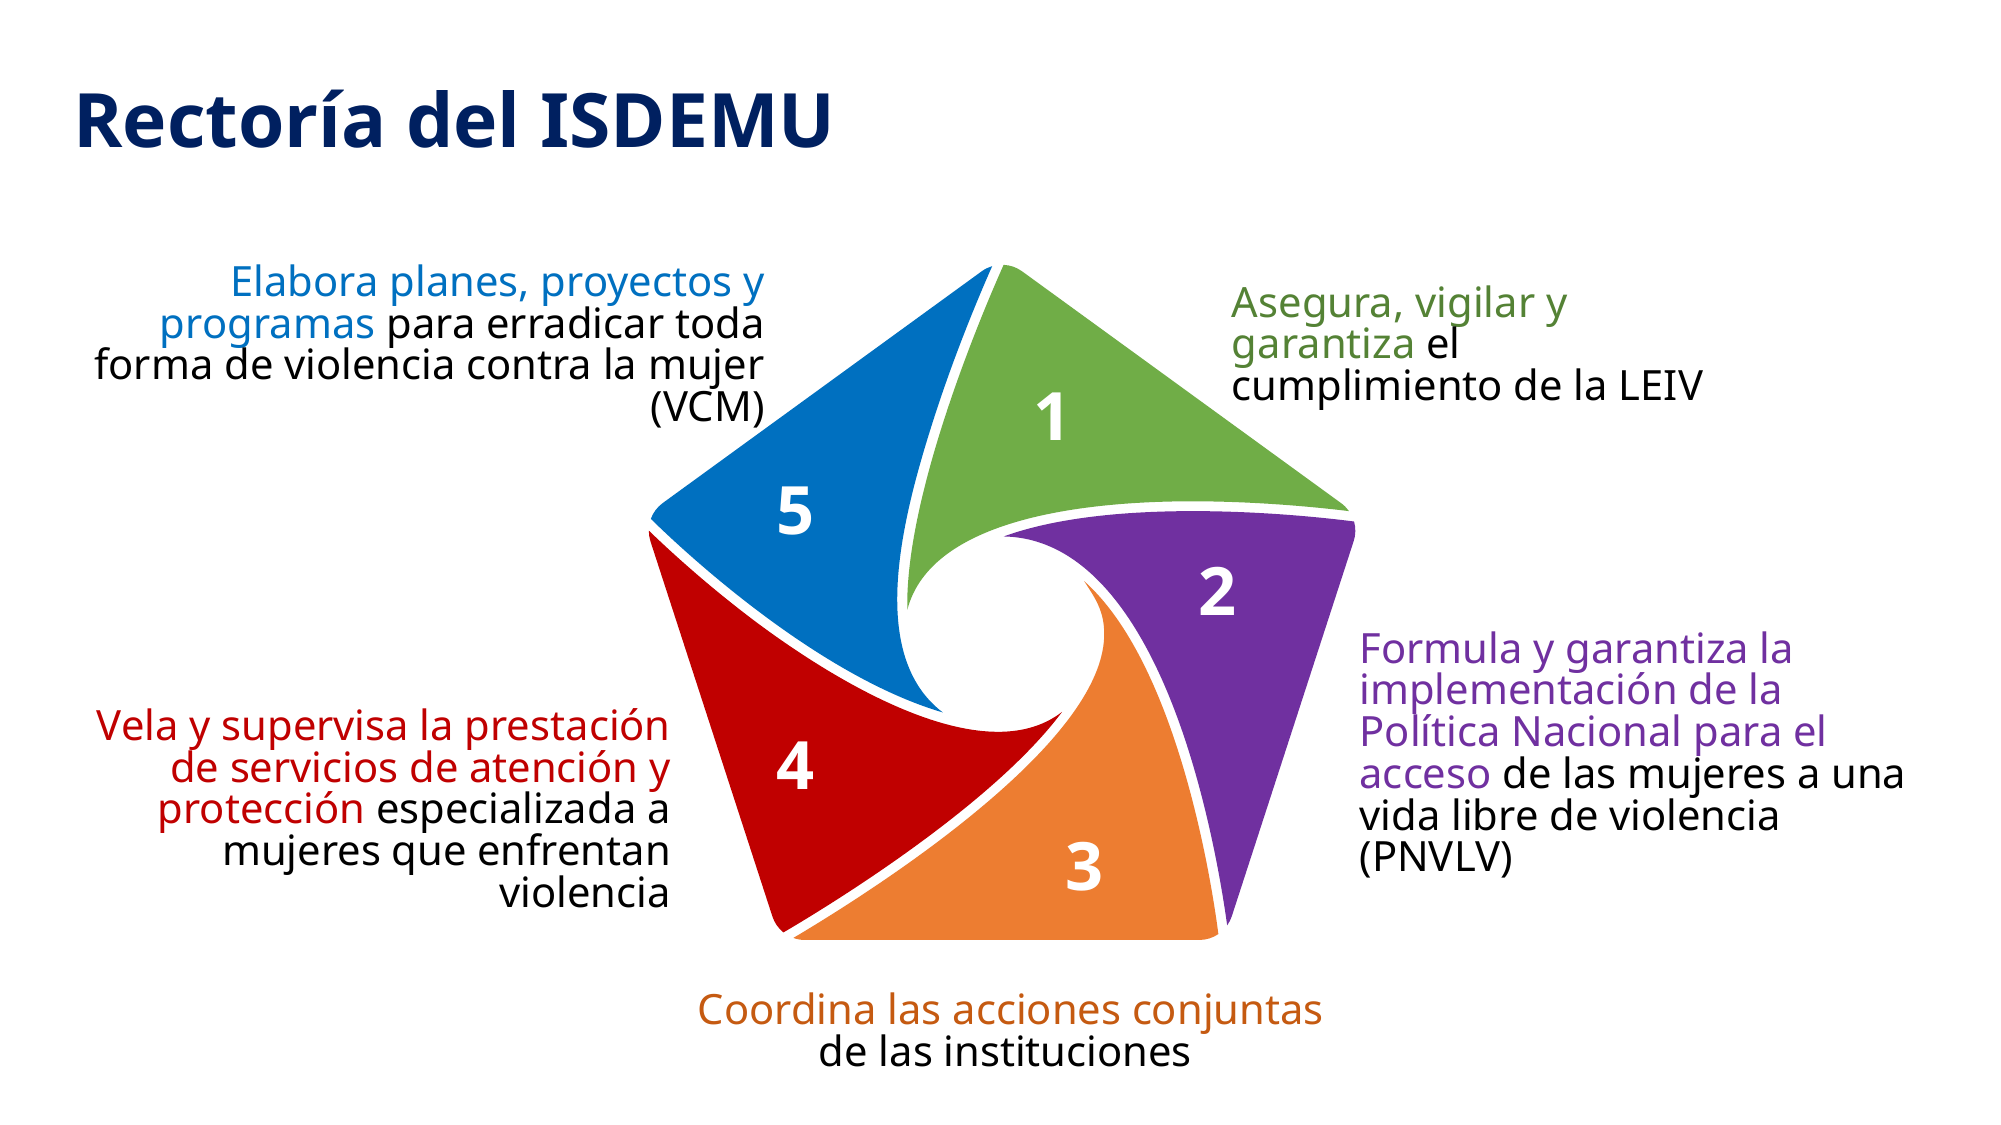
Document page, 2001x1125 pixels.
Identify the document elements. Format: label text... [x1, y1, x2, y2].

text_box 4 [758, 723, 833, 804]
text_box Elabora planes, proyectos y programas para erradicar toda forma de violencia contra la mujer (VCM) [42, 259, 769, 434]
text_box Vela y supervisa la prestación de servicios de atención y protección especializada a mujeres que enfrentan violencia [42, 703, 675, 920]
text_box [648, 530, 1063, 933]
text_box 3 [1047, 823, 1122, 904]
text_box 2 [1180, 548, 1255, 629]
text_box [907, 264, 1349, 610]
text_box 1 [1021, 374, 1085, 455]
text_box 5 [758, 467, 833, 549]
text_box [793, 581, 1219, 940]
text_box Rectoría del ISDEMU [66, 51, 844, 171]
text_box Asegura, vigilar y garantiza el cumplimiento de la LEIV [1228, 280, 1734, 413]
text_box Coordina las acciones conjuntas de las instituciones [682, 987, 1339, 1079]
text_box [1003, 511, 1356, 926]
text_box Formula y garantiza la implementación de la Política Nacional para el acceso de las mujeres a una vida libre de violencia (PNVLV) [1355, 626, 1920, 884]
text_box [650, 266, 993, 713]
